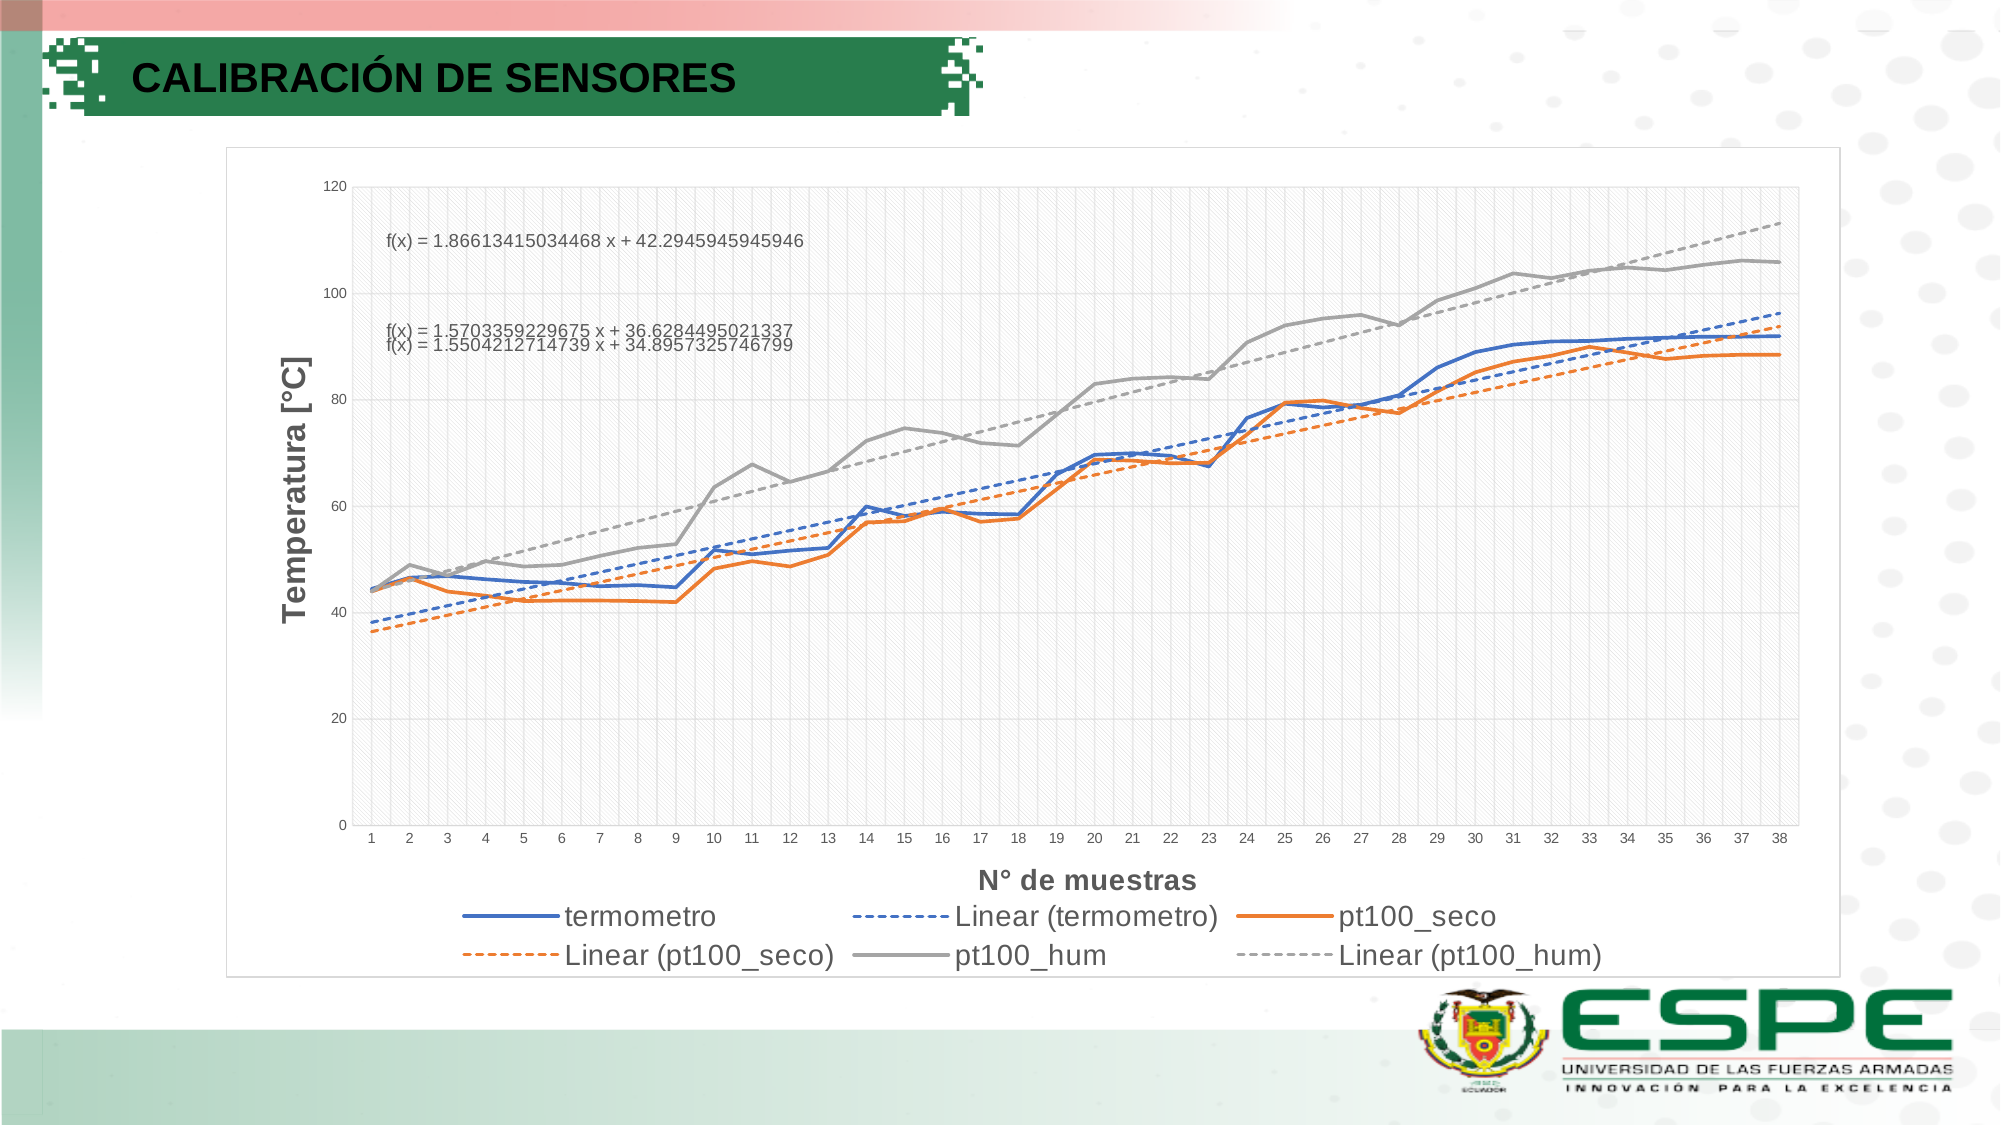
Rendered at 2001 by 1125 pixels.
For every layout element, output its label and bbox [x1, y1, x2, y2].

chart [225, 146, 1841, 978]
picture [0, 0, 2001, 1125]
